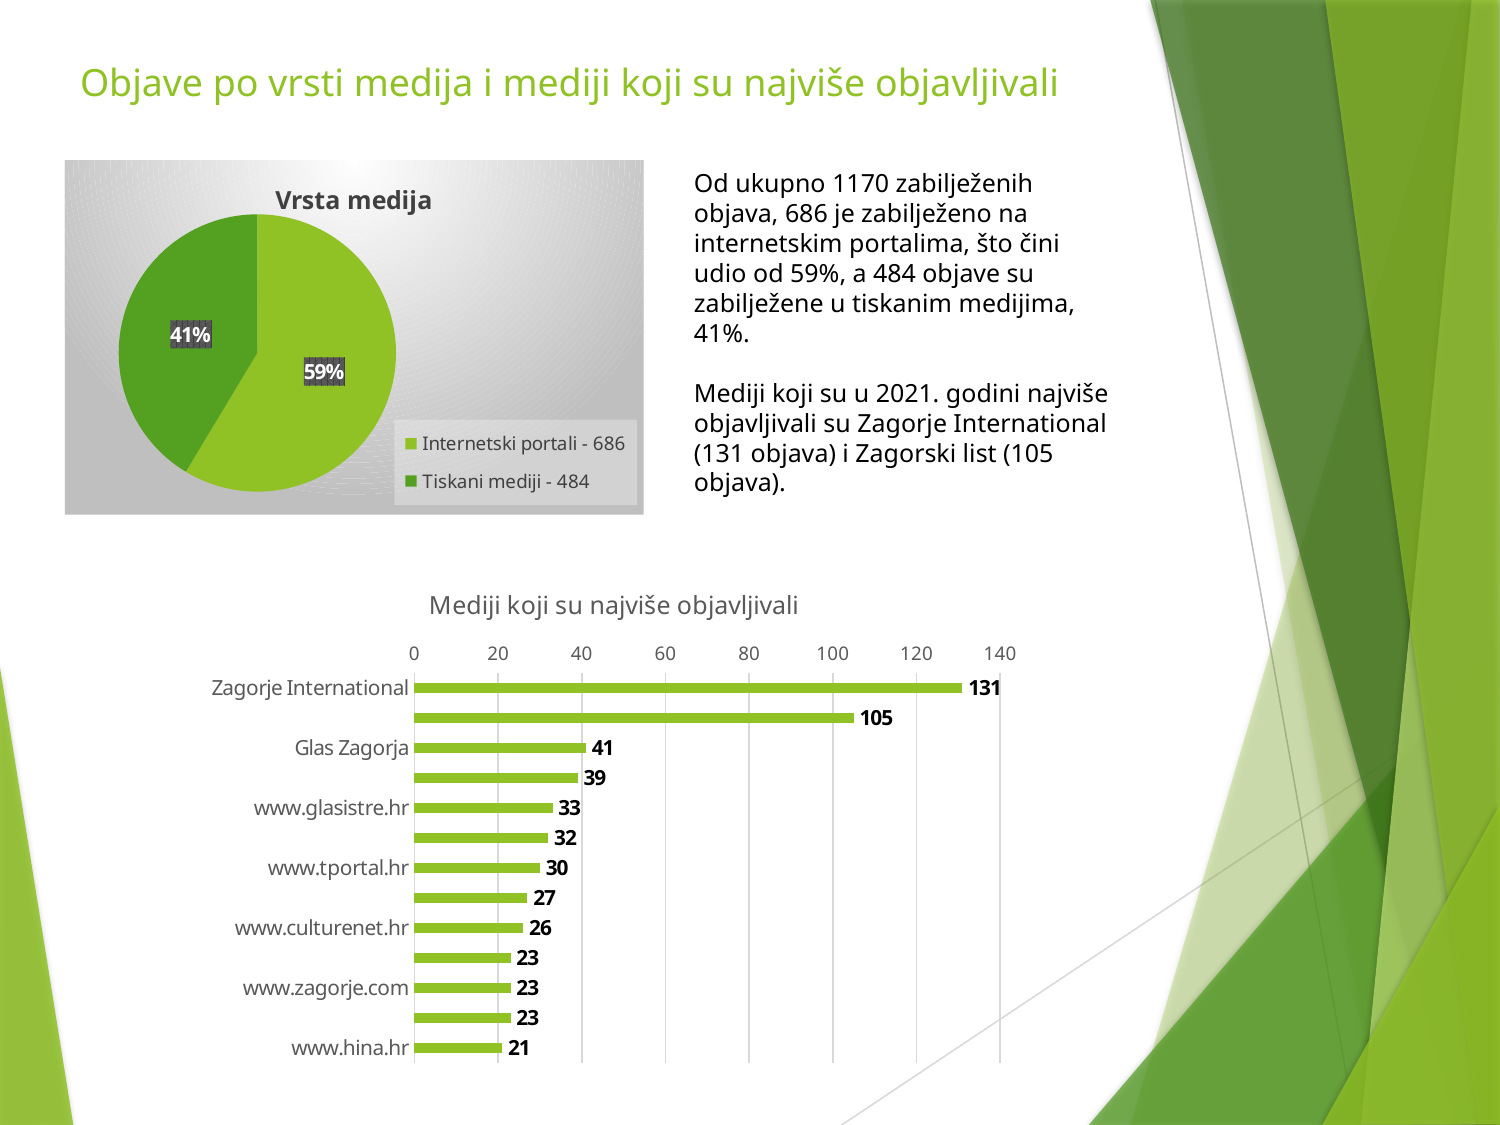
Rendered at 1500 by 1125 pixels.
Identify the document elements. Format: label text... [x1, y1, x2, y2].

chart [64, 159, 645, 516]
text_box Od ukupno 1170 zabilježenih objava, 686 je zabilježeno na internetskim portalima, što čini udio od 59%, a 484 objave su zabilježene u tiskanim medijima, 41%. Mediji koji su u 2021. godini najviše objavljivali su Zagorje International (131 objava) i Zagorski list (105 objava). [679, 160, 1128, 505]
title Objave po vrsti medija i mediji koji su najviše objavljivali [64, 51, 1107, 113]
chart [194, 561, 1034, 1074]
